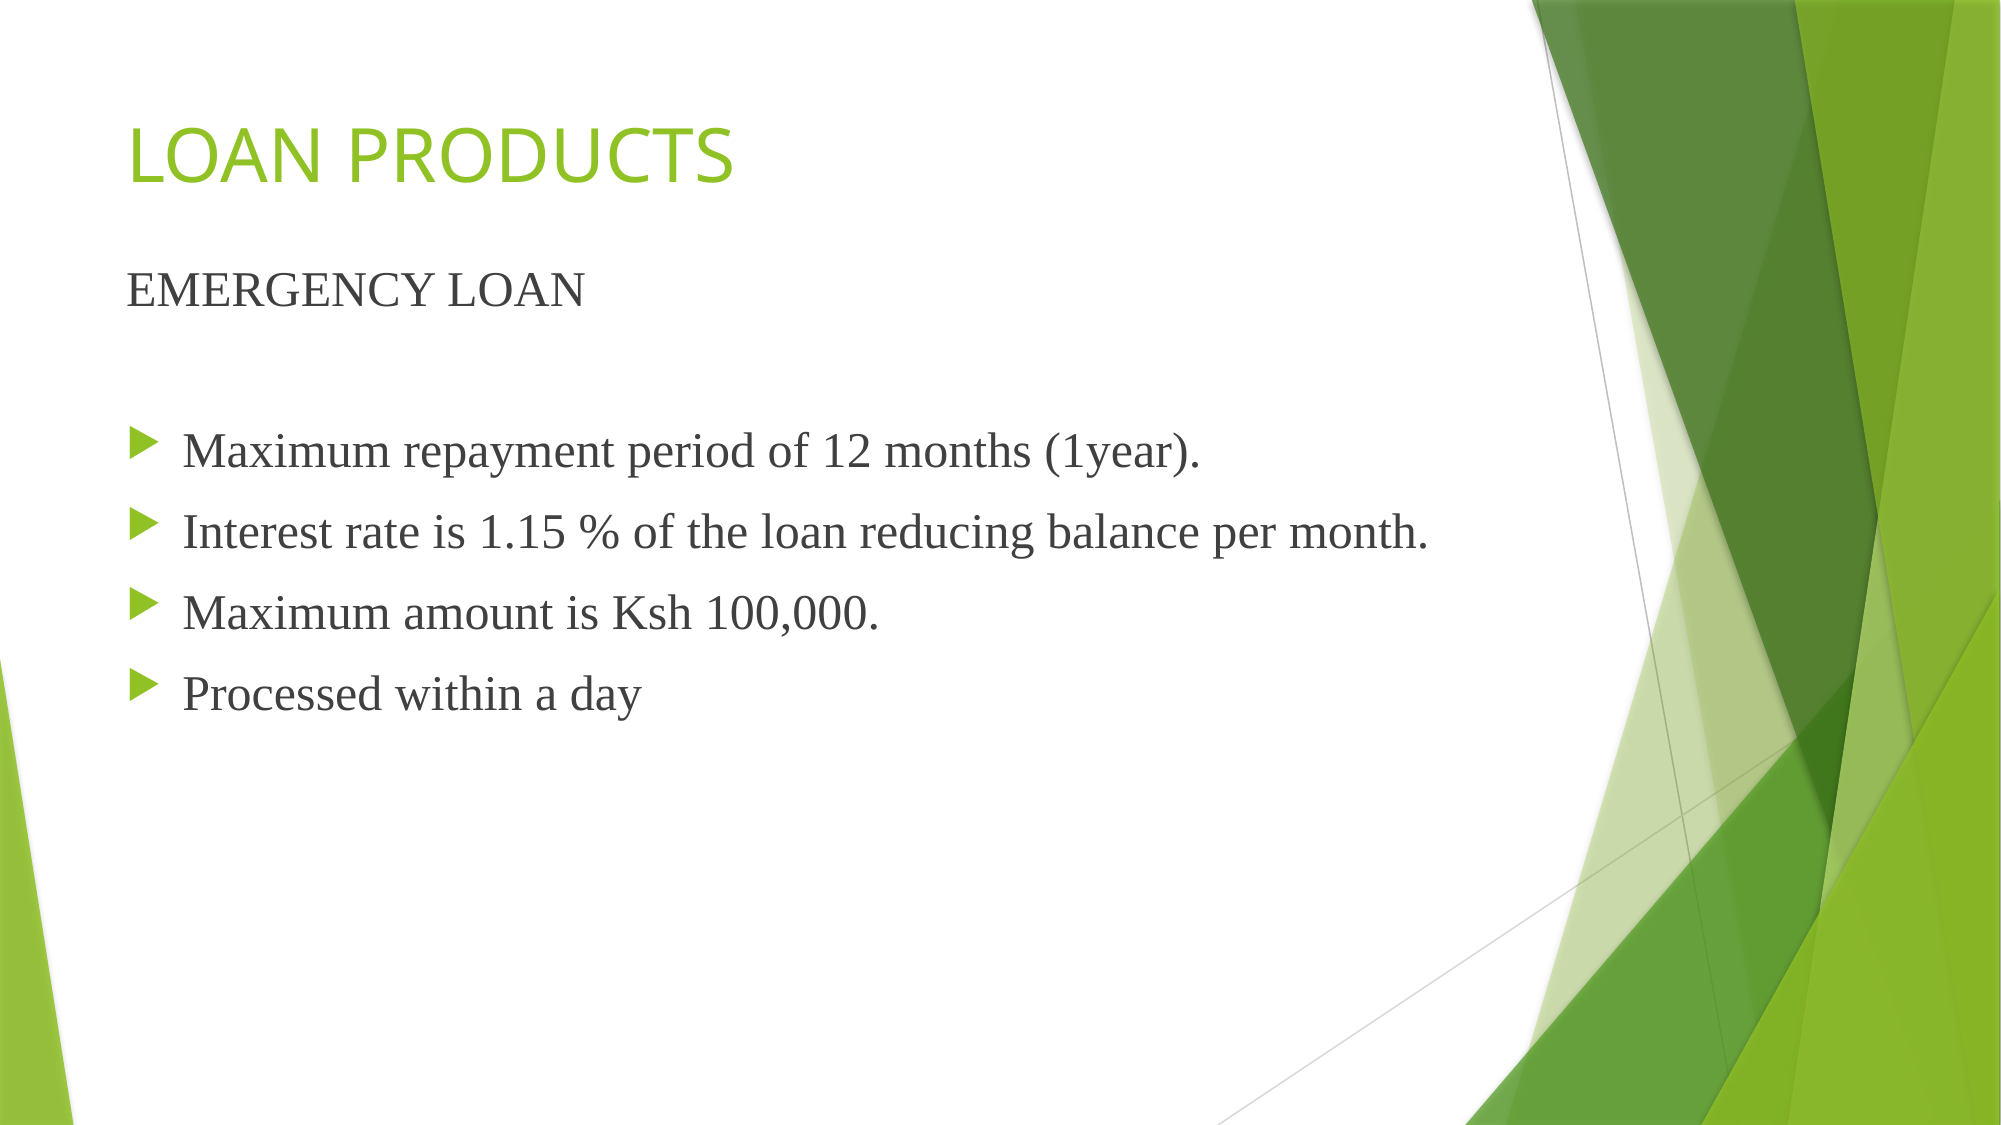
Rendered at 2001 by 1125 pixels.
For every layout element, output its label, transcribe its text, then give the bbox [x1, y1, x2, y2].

list EMERGENCY LOAN Maximum repayment period of 12 months (1year). Interest rate is 1.15 % of the loan reducing balance per month. Maximum amount is Ksh 100,000. Processed within a day [111, 248, 1522, 991]
title LOAN PRODUCTS [111, 99, 1522, 248]
